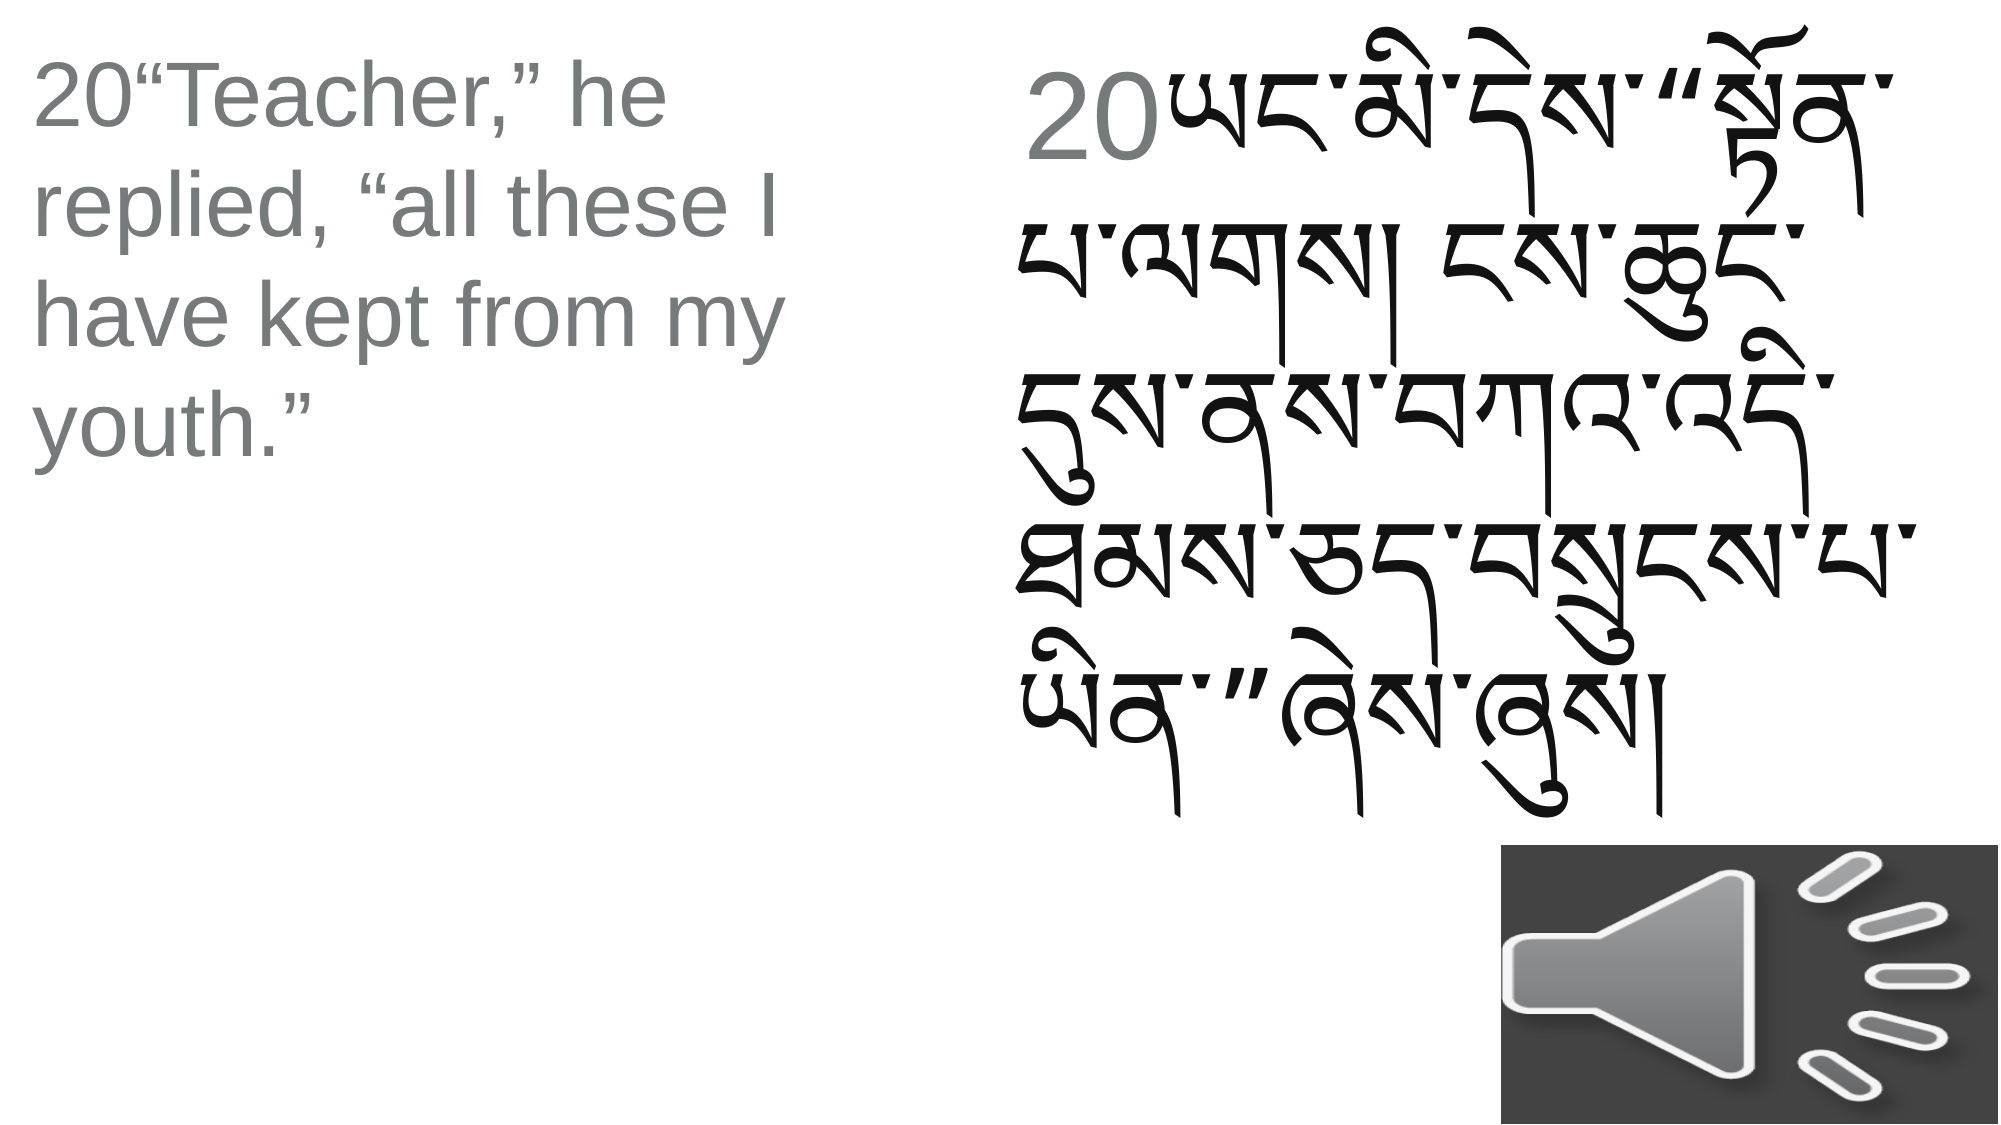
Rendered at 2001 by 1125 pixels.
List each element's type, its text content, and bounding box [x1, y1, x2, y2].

picture [1500, 843, 2000, 1125]
text_box 20“Teacher,” he replied, “all these I have kept from my youth.” [18, 27, 973, 1104]
text_box 20ཡང་མི་དེས་“སྟོན་པ་ལགས། ངས་ཆུང་དུས་ནས་བཀའ་འདི་ཐམས་ཅད་བསྲུངས་པ་ཡིན་”ཞེས་ཞུས། [999, 27, 2000, 1104]
